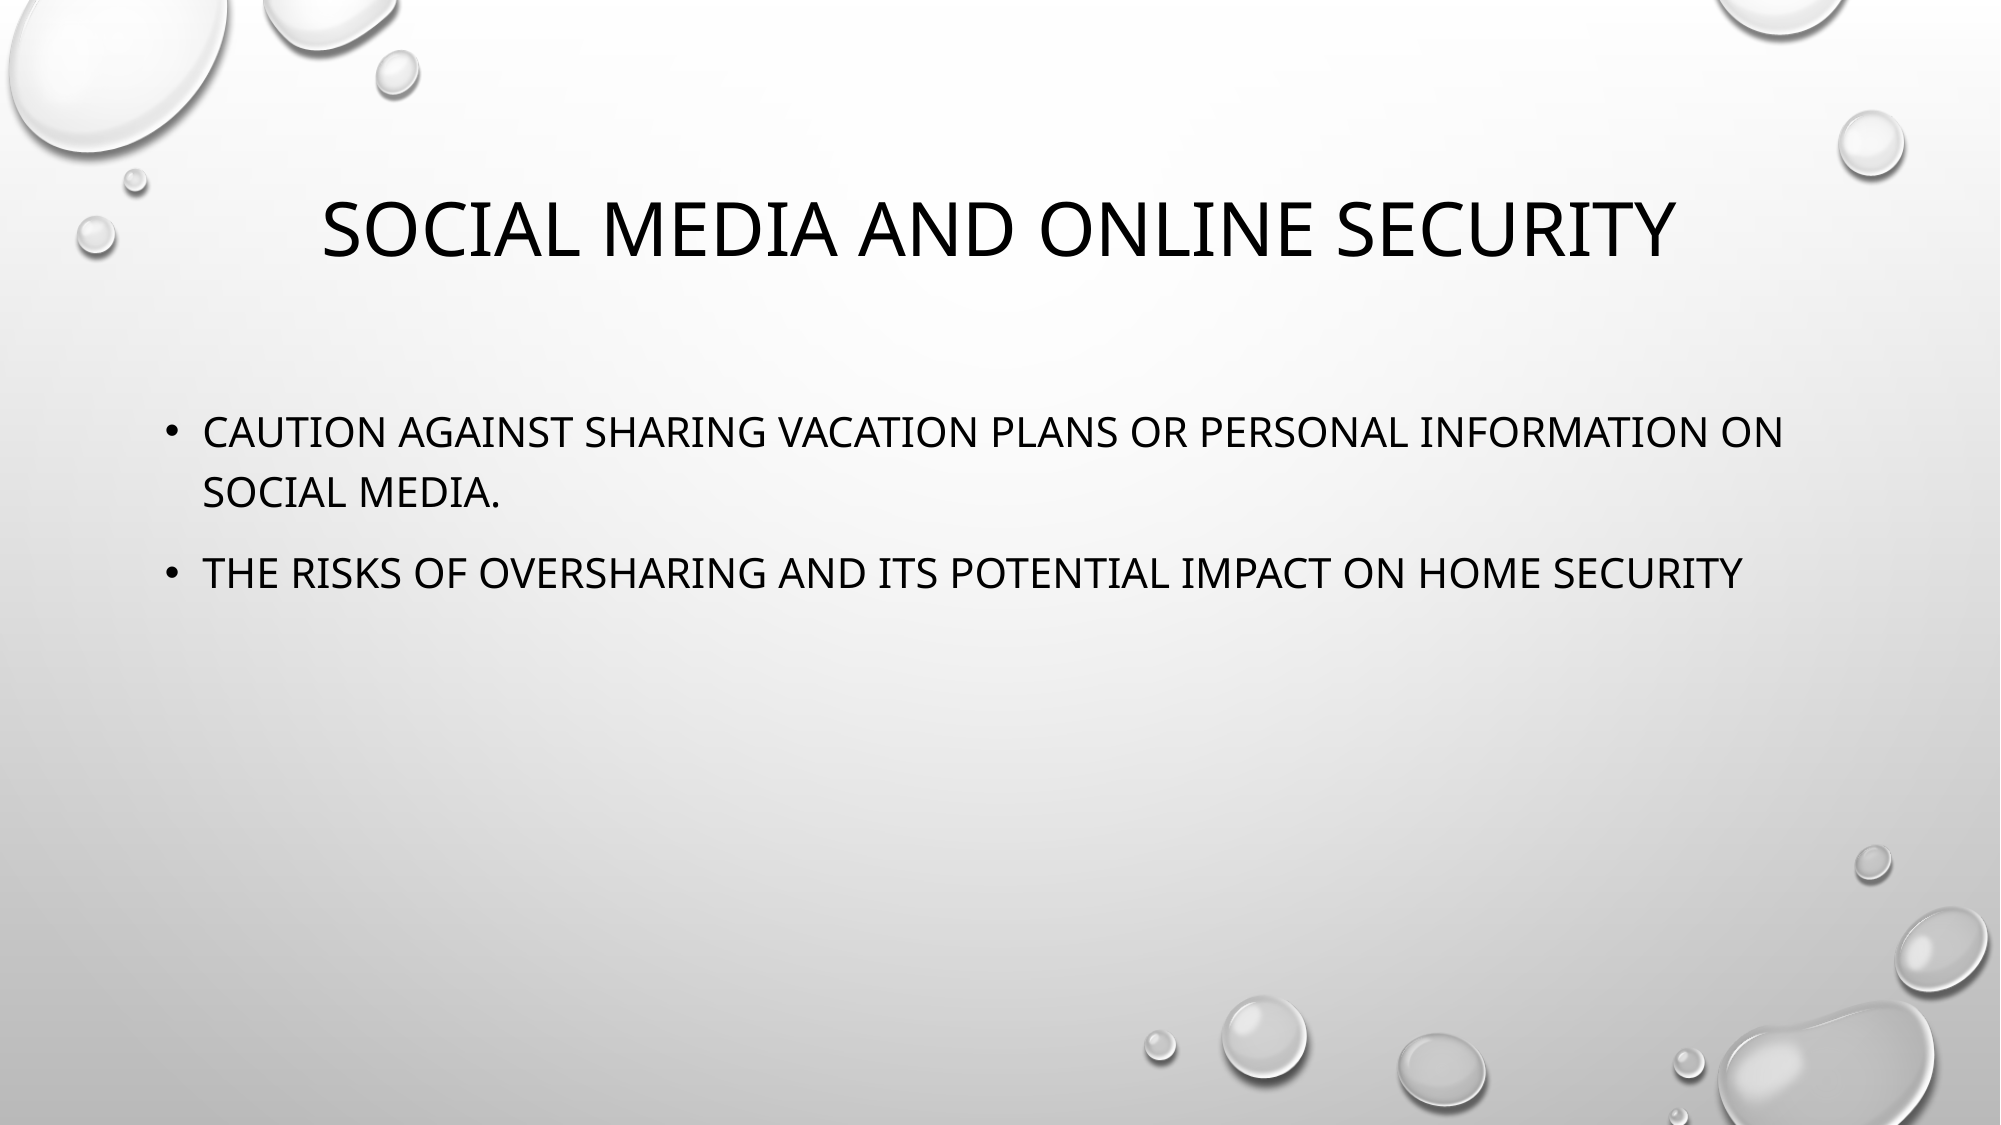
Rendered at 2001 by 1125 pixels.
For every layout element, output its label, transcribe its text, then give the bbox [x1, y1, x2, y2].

picture [0, 0, 2000, 1125]
list Caution against sharing vacation plans or personal information on social media. the risks of oversharing and its potential impact on home security [149, 388, 1850, 950]
title Social Media and Online Security [149, 101, 1851, 364]
